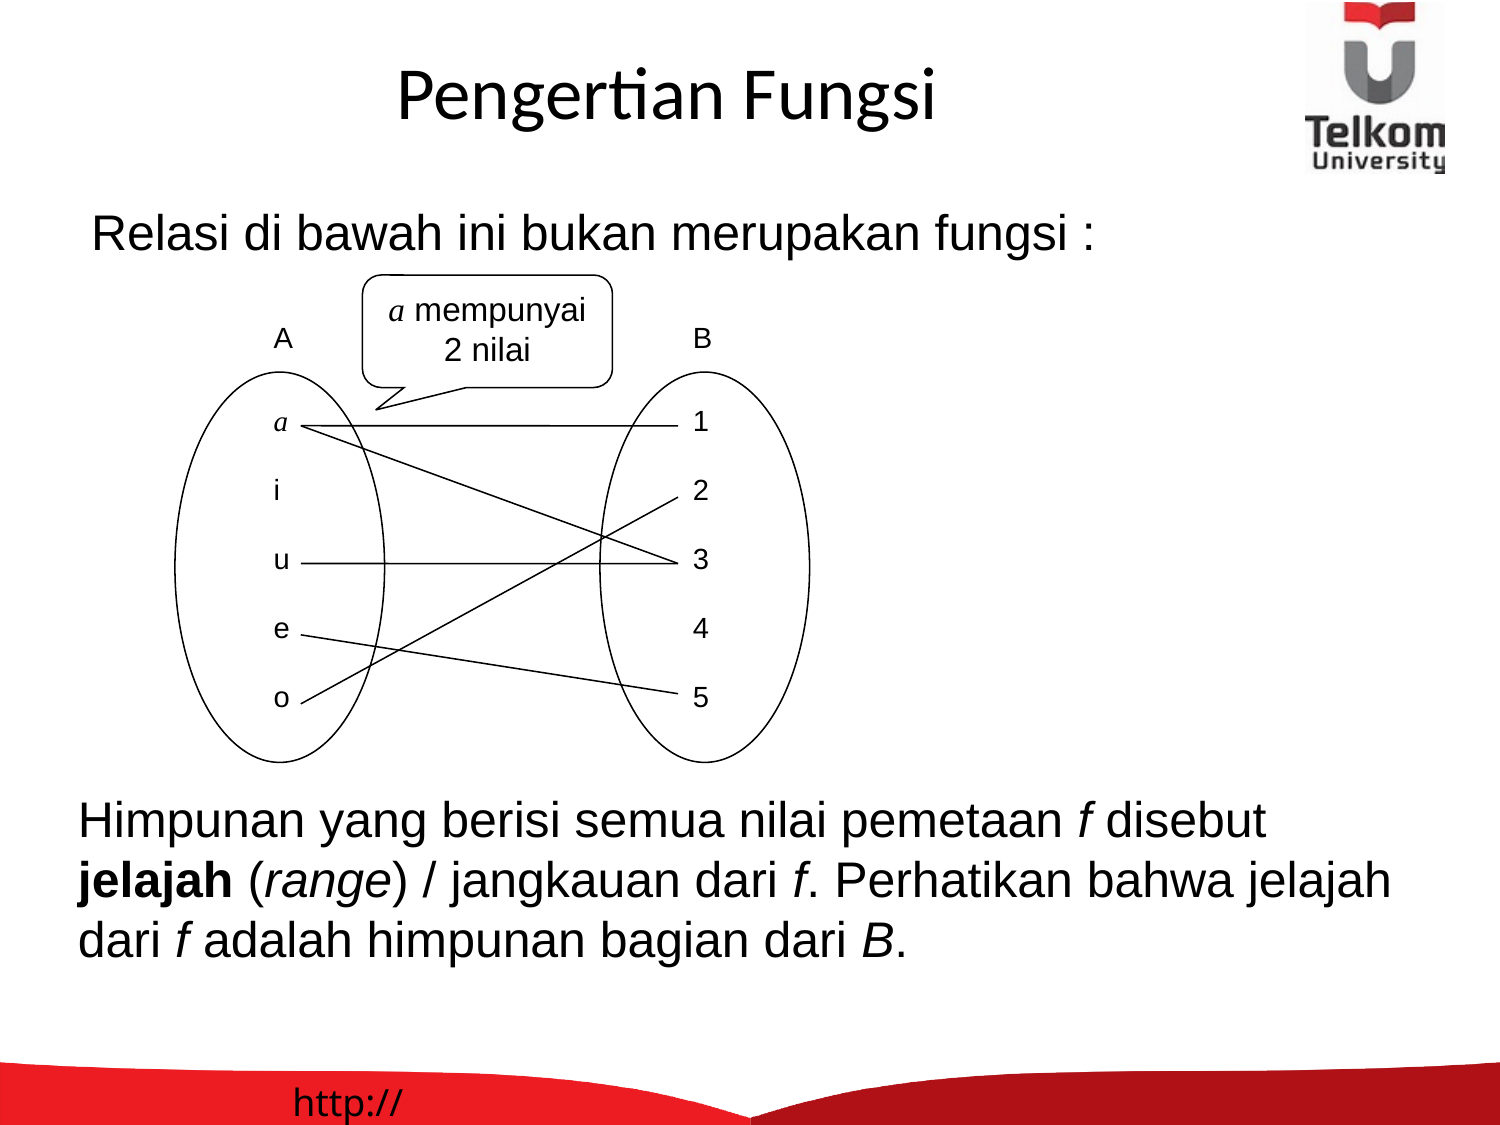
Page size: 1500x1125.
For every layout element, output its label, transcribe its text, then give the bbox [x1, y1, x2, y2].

text_box A [258, 312, 301, 382]
text_box 1 [678, 395, 720, 463]
text_box i [258, 463, 322, 532]
text_box Relasi di bawah ini bukan merupakan fungsi : [76, 192, 1112, 268]
picture [348, 1098, 360, 1114]
text_box 5 [678, 670, 742, 740]
text_box a mempunyai 2 nilai [362, 274, 613, 410]
text_box [174, 376, 385, 763]
text_box 4 [678, 601, 742, 670]
picture [1305, 2, 1445, 174]
text_box 2 [678, 463, 742, 532]
text_box B [678, 312, 720, 382]
text_box a [258, 395, 301, 463]
text_box e [258, 601, 322, 670]
text_box 3 [678, 532, 742, 601]
text_box [599, 374, 810, 763]
picture [0, 1059, 1500, 1125]
text_box u [258, 532, 322, 601]
title Pengertian Fungsi [29, 30, 1306, 148]
text_box Himpunan yang berisi semua nilai pemetaan f disebut jelajah (range) / jangkauan dari f. Perhatikan bahwa jelajah dari f adalah himpunan bagian dari B. [63, 780, 1422, 975]
text_box o [258, 670, 322, 740]
